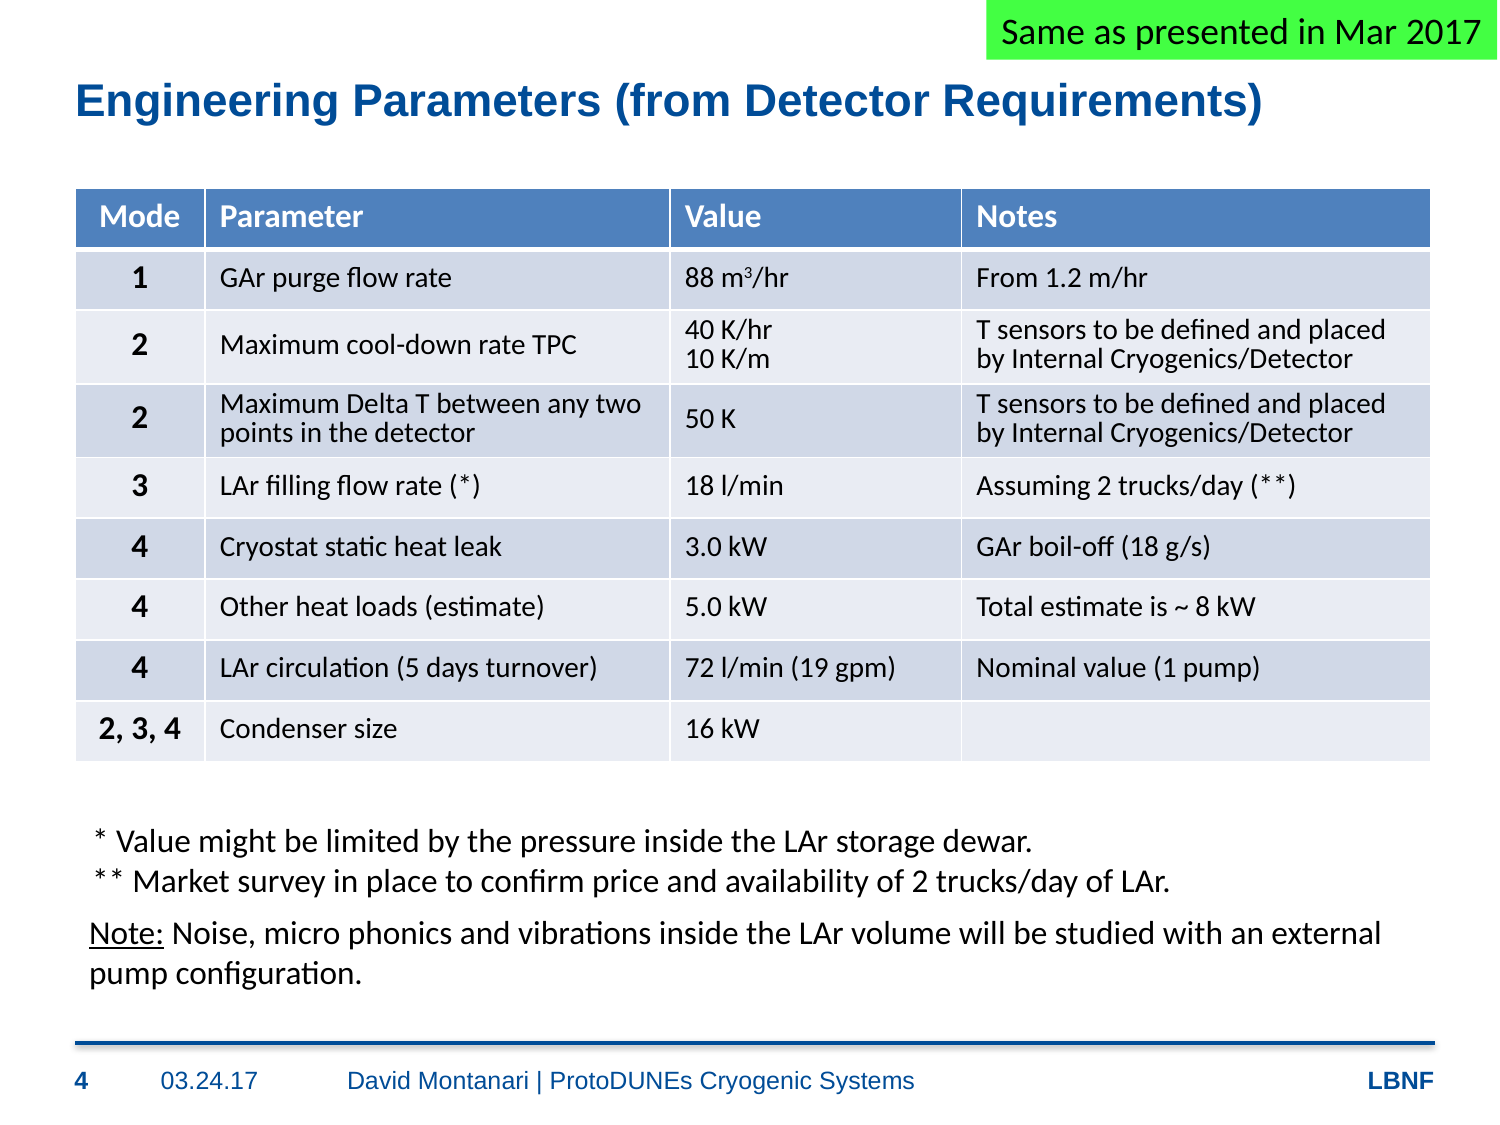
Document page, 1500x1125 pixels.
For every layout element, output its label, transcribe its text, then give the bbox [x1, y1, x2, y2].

table_cell T sensors to be defined and placed by Internal Cryogenics/Detector [962, 311, 1430, 383]
text_box Note: Noise, micro phonics and vibrations inside the LAr volume will be studied with an external pump configuration. [74, 903, 1425, 999]
table_cell LAr circulation (5 days turnover) [206, 641, 669, 700]
table_cell 16 kW [671, 702, 961, 761]
table_cell 2 [76, 385, 204, 457]
table_cell GAr purge flow rate [206, 252, 669, 309]
table_cell Maximum cool-down rate TPC [206, 311, 669, 383]
table_cell From 1.2 m/hr [962, 252, 1430, 309]
table_cell 72 l/min (19 gpm) [671, 641, 961, 700]
table_cell 5.0 kW [671, 580, 961, 639]
table_cell Total estimate is ~ 8 kW [962, 580, 1430, 639]
table_cell [962, 702, 1430, 761]
table_cell Maximum Delta T between any two points in the detector [206, 385, 669, 457]
table_cell 4 [76, 641, 204, 700]
table_cell GAr boil-off (18 g/s) [962, 519, 1430, 578]
slide_number 4 [74, 1064, 161, 1096]
table_header Parameter [206, 189, 669, 247]
table_cell LAr filling flow rate (*) [206, 458, 669, 517]
table_cell Assuming 2 trucks/day (**) [962, 458, 1430, 517]
text_box * Value might be limited by the pressure inside the LAr storage dewar. ** Market survey in place to confirm price and availability of 2 trucks/day of LAr. [77, 811, 1188, 907]
table_header Notes [962, 189, 1430, 247]
table_cell Other heat loads (estimate) [206, 580, 669, 639]
table_cell Cryostat static heat leak [206, 519, 669, 578]
table_cell 2, 3, 4 [76, 702, 204, 761]
table_cell 3.0 kW [671, 519, 961, 578]
table_cell 88 m3/hr [671, 252, 961, 309]
table_header Mode [76, 189, 204, 247]
table_cell 1 [76, 252, 204, 309]
table_cell 4 [76, 580, 204, 639]
table_cell 40 K/hr 10 K/m [671, 311, 961, 383]
table_cell 4 [76, 519, 204, 578]
table_cell 50 K [671, 385, 961, 457]
title Engineering Parameters (from Detector Requirements) [75, 70, 1484, 165]
footer David Montanari | ProtoDUNEs Cryogenic Systems [347, 1064, 1269, 1096]
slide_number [161, 1064, 347, 1096]
table_cell Condenser size [206, 702, 669, 761]
table_cell 18 l/min [671, 458, 961, 517]
text_box Same as presented in Mar 2017 [986, 0, 1498, 60]
table_cell T sensors to be defined and placed by Internal Cryogenics/Detector [962, 385, 1430, 457]
table_cell Nominal value (1 pump) [962, 641, 1430, 700]
table_cell 2 [76, 311, 204, 383]
table_header Value [671, 189, 961, 247]
table_cell 3 [76, 458, 204, 517]
